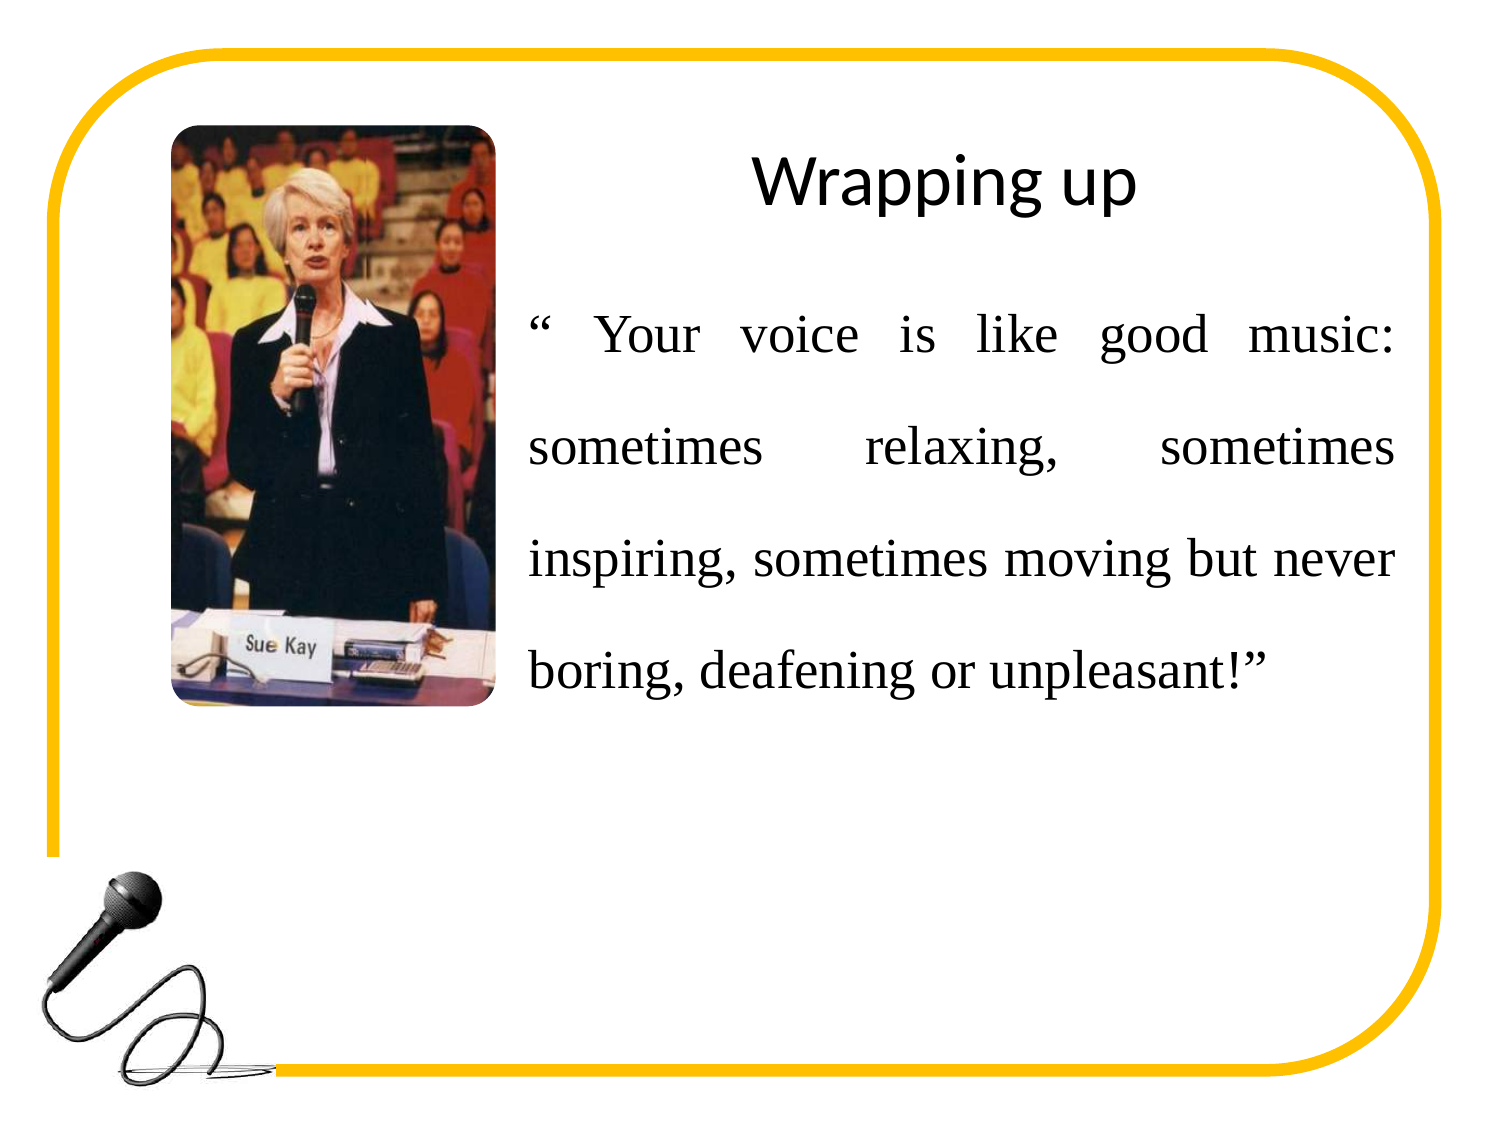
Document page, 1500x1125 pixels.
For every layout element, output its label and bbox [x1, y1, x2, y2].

text_box [29, 54, 1436, 1114]
picture [170, 125, 496, 707]
